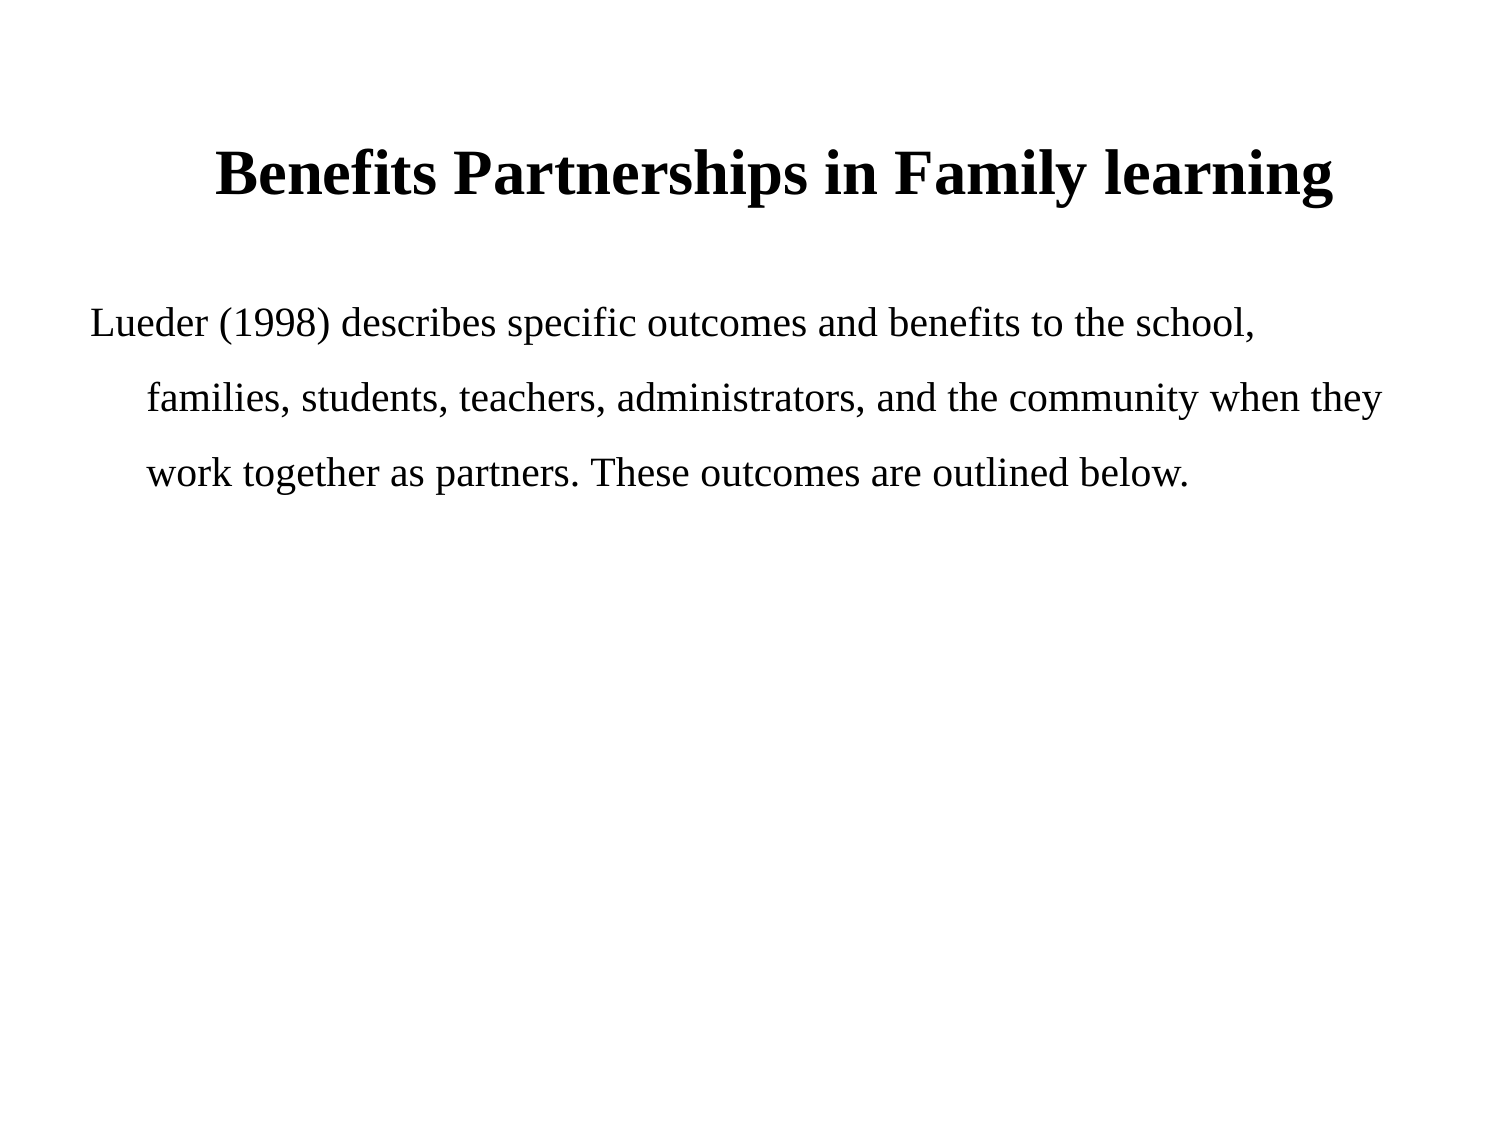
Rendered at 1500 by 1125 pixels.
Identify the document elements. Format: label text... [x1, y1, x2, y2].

list Lueder (1998) describes specific outcomes and benefits to the school, families, students, teachers, administrators, and the community when they work together as partners. These outcomes are outlined below. [75, 262, 1425, 1005]
title Benefits Partnerships in Family learning [99, 99, 1450, 238]
